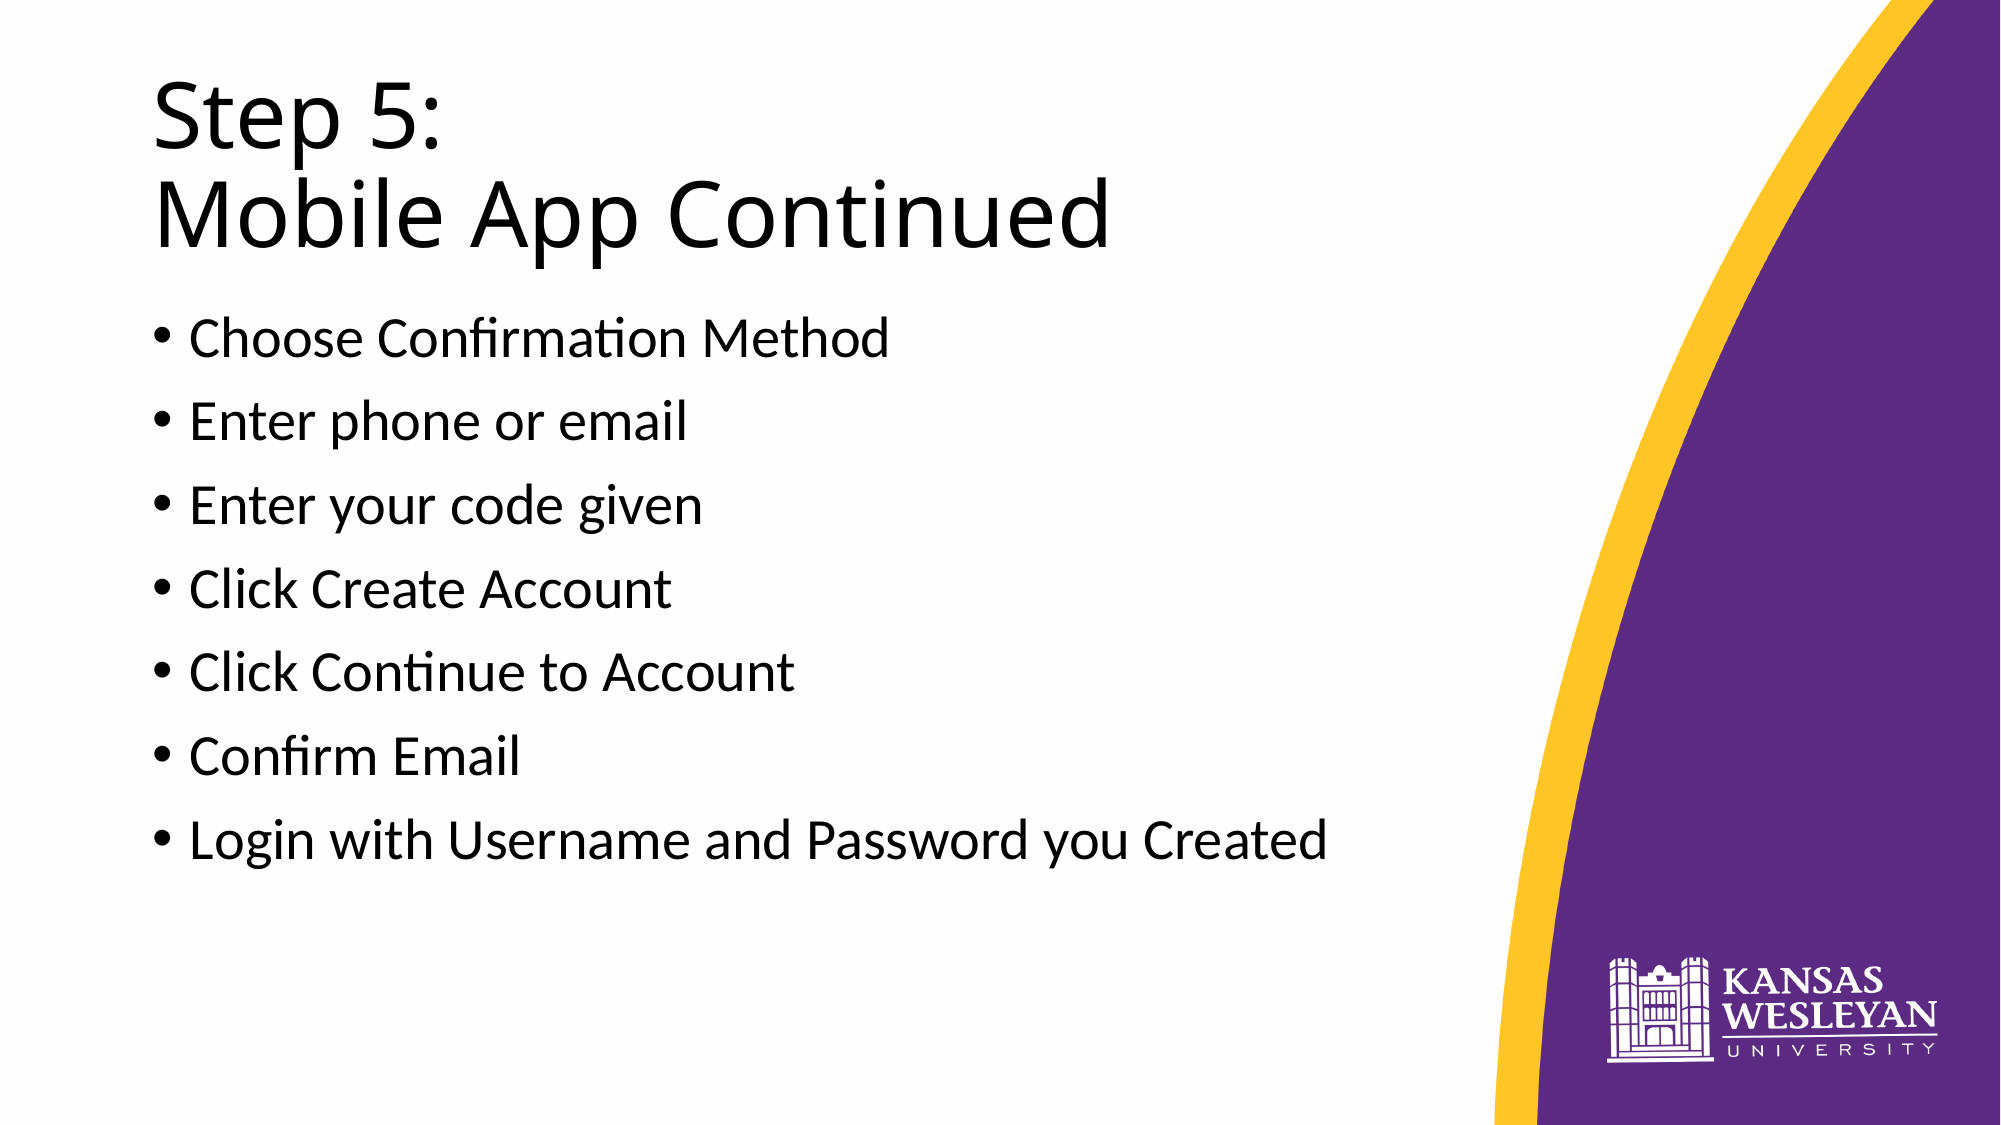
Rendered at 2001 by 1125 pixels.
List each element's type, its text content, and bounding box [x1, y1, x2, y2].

picture [0, 0, 2001, 1125]
list Choose Confirmation Method Enter phone or email Enter your code given Click Create Account Click Continue to Account Confirm Email Login with Username and Password you Created [137, 299, 1863, 1014]
title Step 5: Mobile App Continued [137, 59, 1863, 278]
